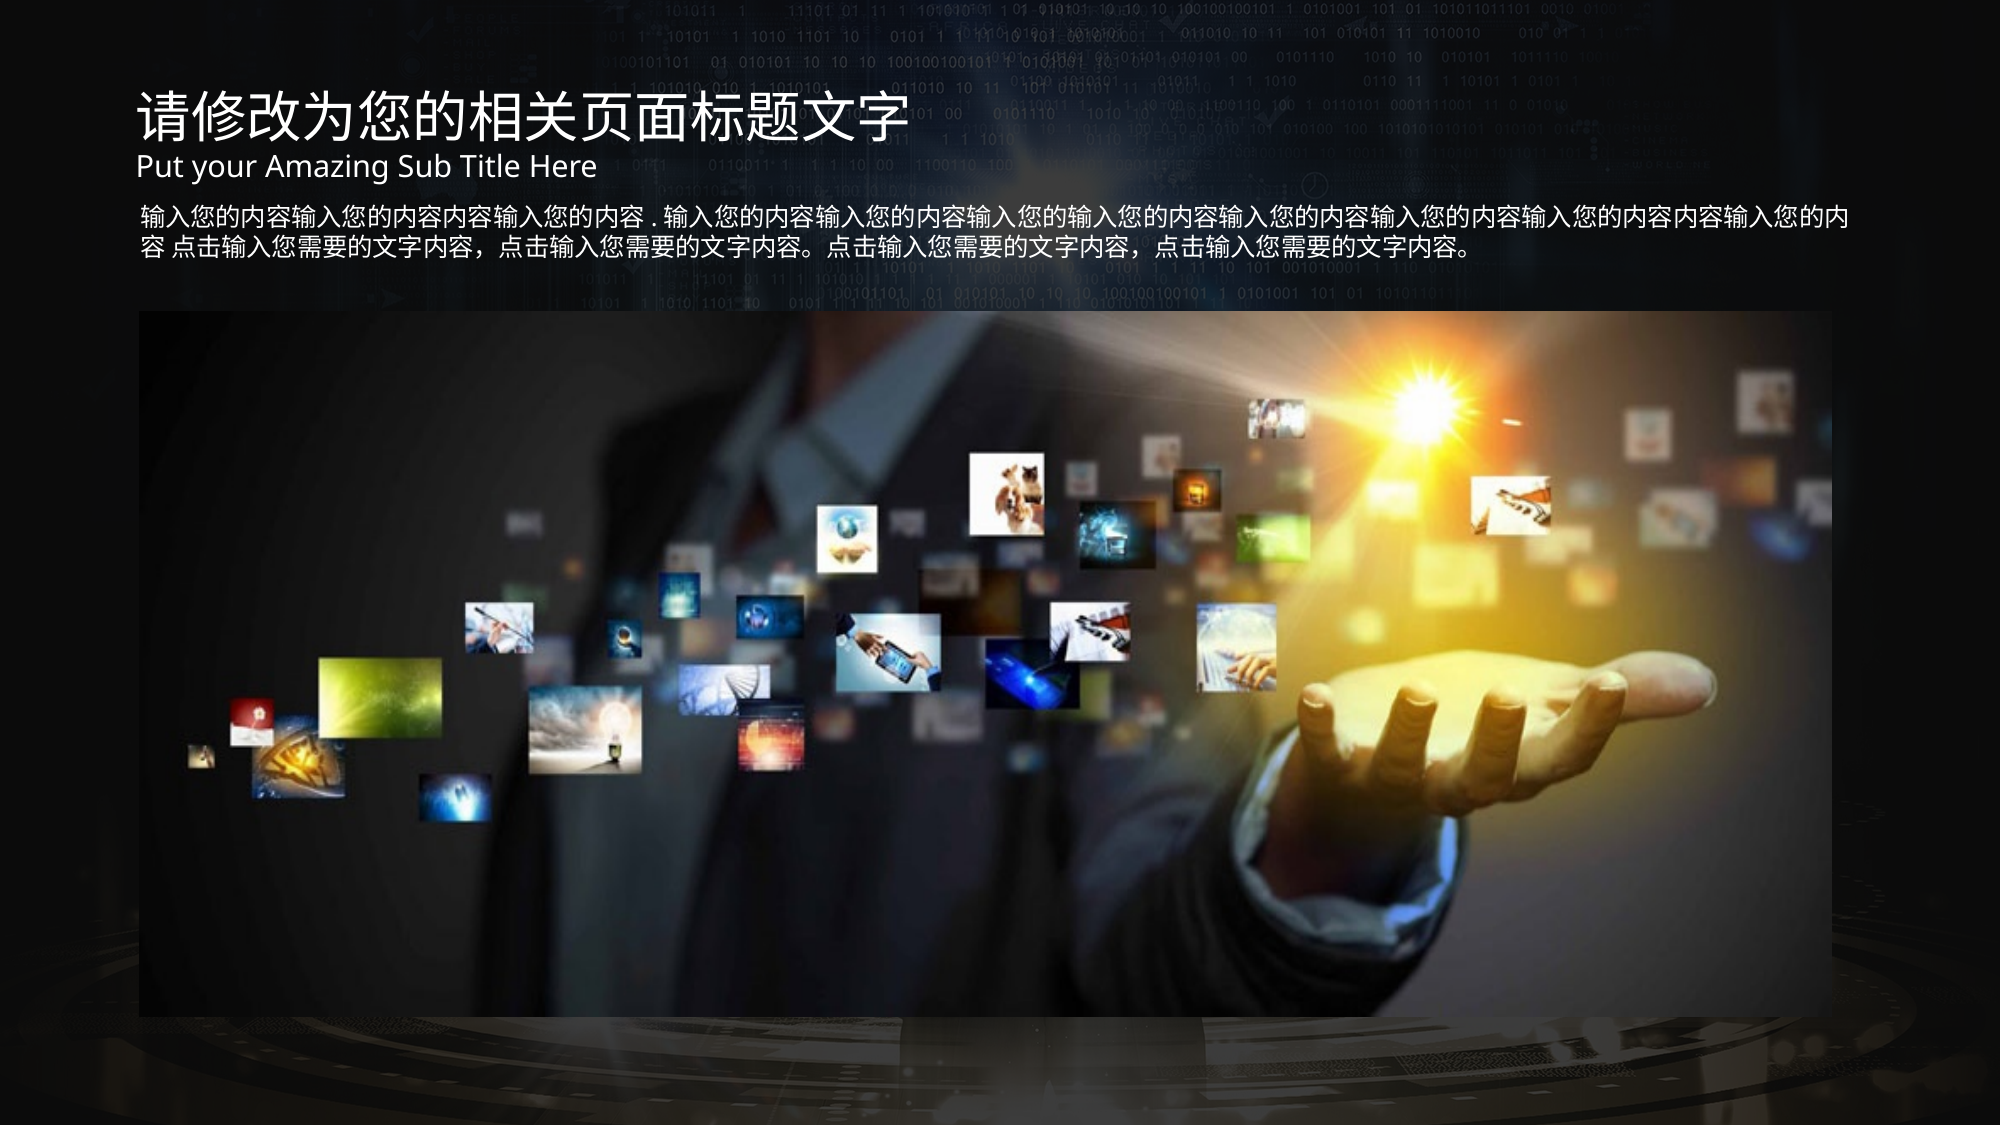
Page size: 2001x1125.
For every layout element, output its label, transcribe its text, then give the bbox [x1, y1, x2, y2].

picture [139, 311, 1832, 1017]
text_box 输入您的内容输入您的内容内容输入您的内容.输入您的内容输入您的内容输入您的输入您的内容输入您的内容输入您的内容输入您的内容内容输入您的内容 点击输入您需要的文字内容，点击输入您需要的文字内容。点击输入您需要的文字内容，点击输入您需要的文字内容。 [139, 201, 1860, 299]
text_box 请修改为您的相关页面标题文字 [135, 81, 1317, 149]
text_box Put your Amazing Sub Title Here [135, 147, 975, 185]
